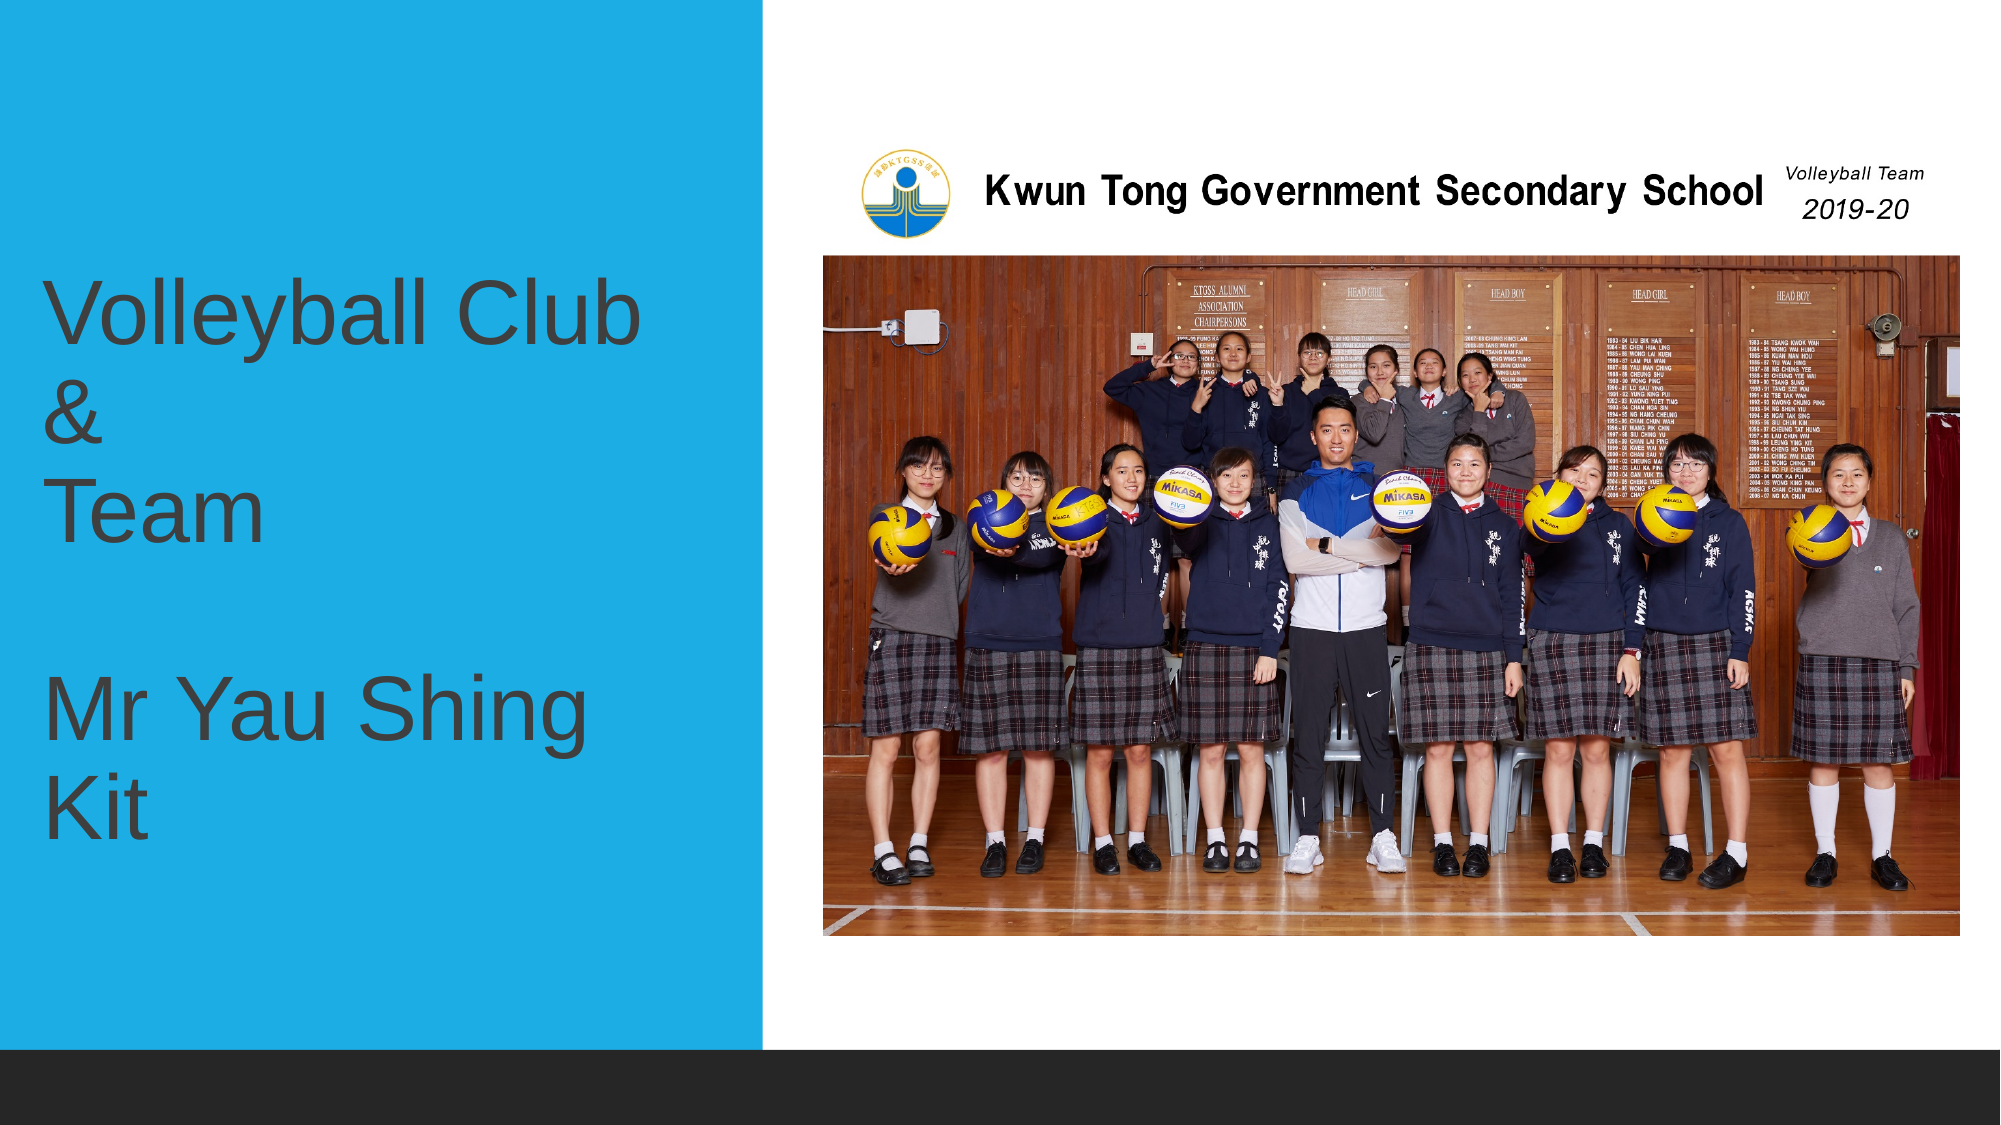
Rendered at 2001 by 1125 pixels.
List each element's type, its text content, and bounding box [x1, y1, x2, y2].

text_box [0, 1049, 2000, 1125]
text_box [763, 0, 2000, 1049]
text_box [0, 0, 763, 1049]
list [823, 124, 1960, 936]
title Volleyball Club & Team Mr Yau Shing Kit [27, 99, 737, 1026]
